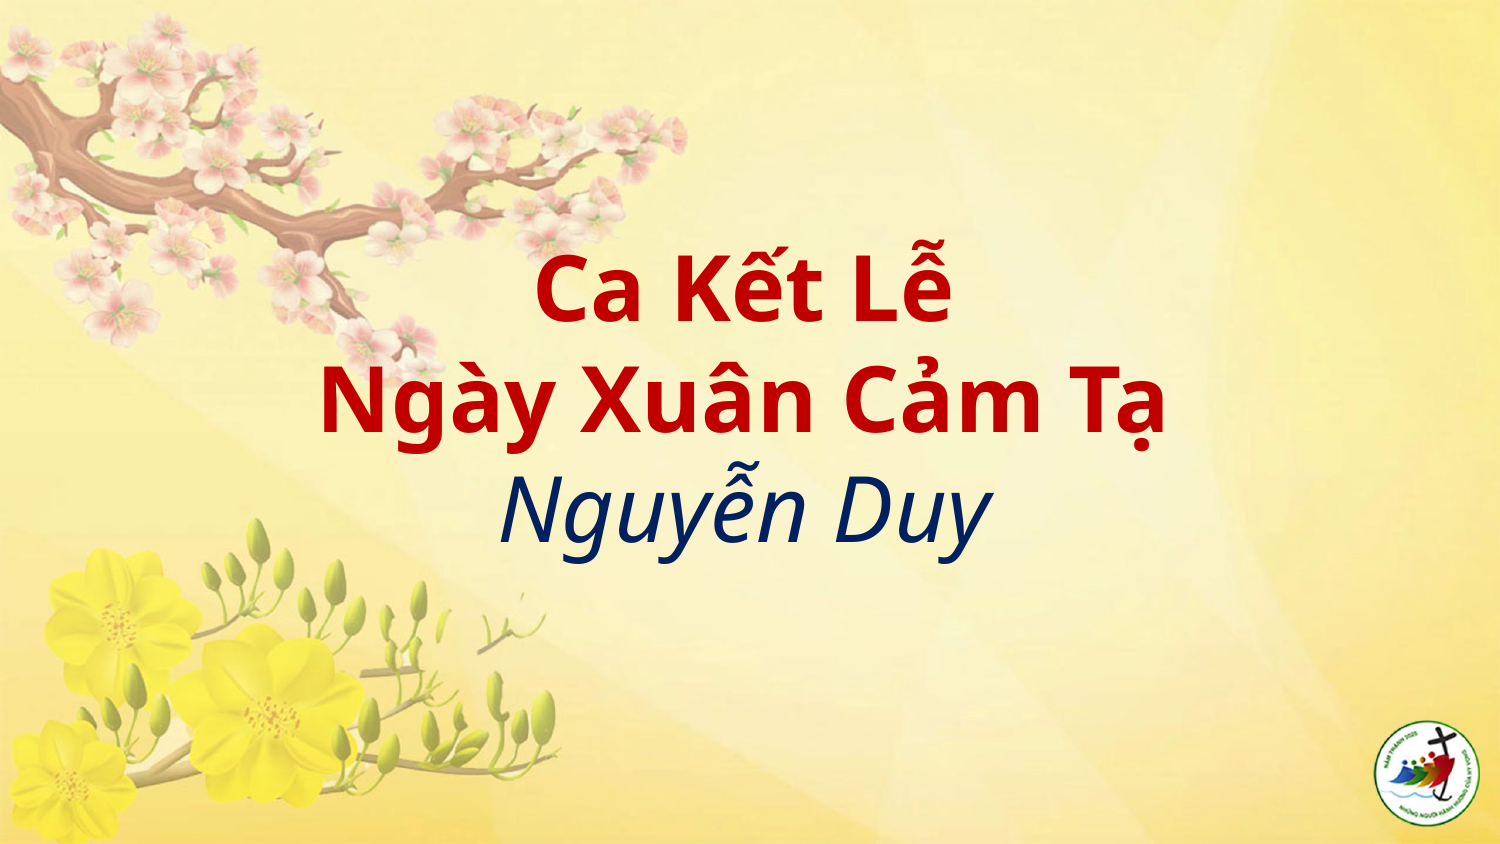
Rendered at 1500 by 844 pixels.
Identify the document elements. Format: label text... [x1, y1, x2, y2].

title Ca Kết Lễ Ngày Xuân Cảm Tạ Nguyễn Duy [0, 184, 1488, 607]
picture [0, 0, 1500, 844]
